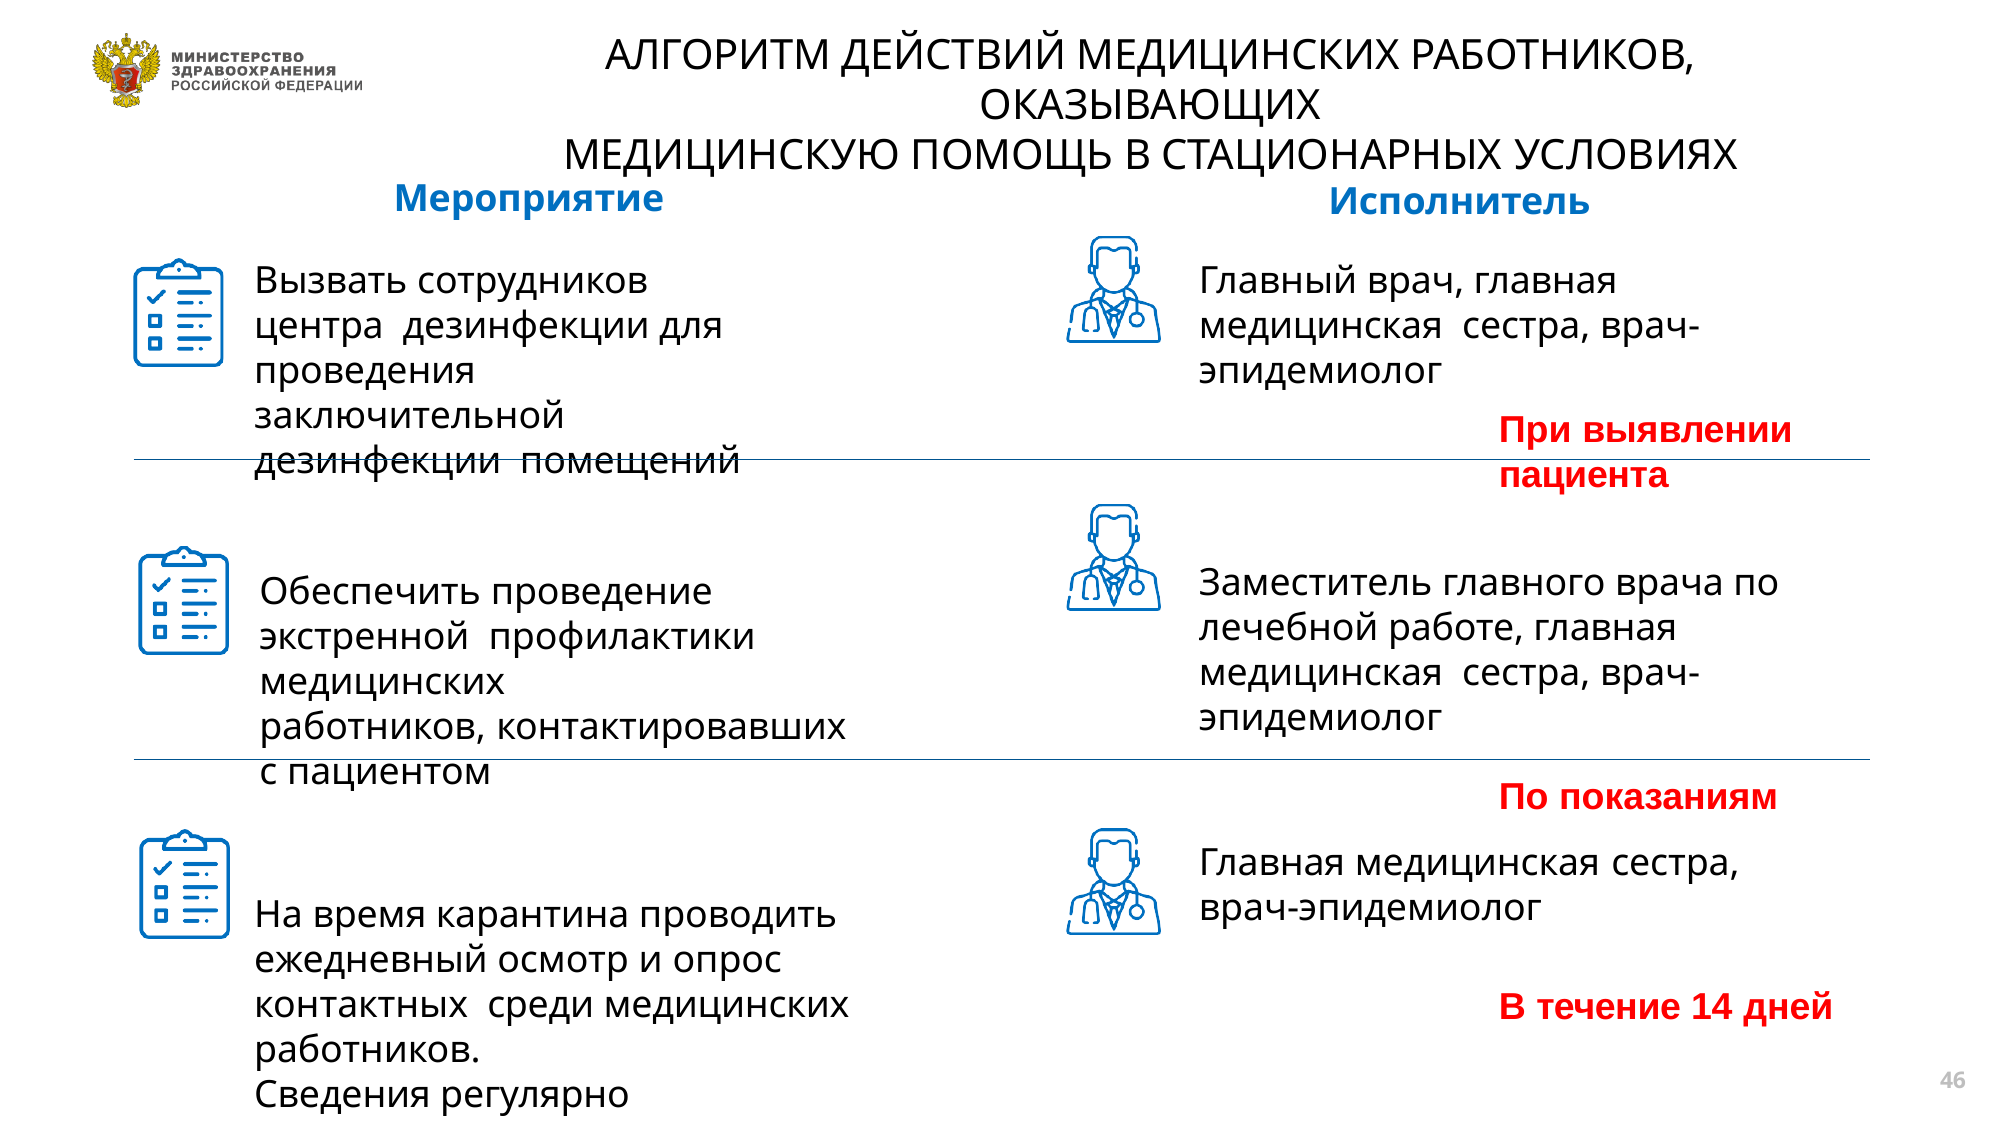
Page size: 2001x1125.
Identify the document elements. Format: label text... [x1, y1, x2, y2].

picture [92, 33, 362, 108]
text_box [1066, 236, 1161, 343]
text_box 46 [1937, 1063, 1972, 1094]
text_box [1066, 504, 1161, 611]
text_box Мероприятие Вызвать сотрудников центра дезинфекции для проведения заключительной дезинфекции помещений Обеспечить проведение экстренной профилактики медицинских работников, контактировавших с пациентом На время карантина проводить ежедневный осмотр и опрос контактных среди медицинских работников. Сведения регулярно предоставлять в территориальное управление Роспотребнадзора [252, 760, 960, 1125]
text_box [138, 546, 229, 655]
text_box [139, 829, 230, 939]
title АЛГОРИТМ ДЕЙСТВИЙ МЕДИЦИНСКИХ РАБОТНИКОВ, ОКАЗЫВАЮЩИХ МЕДИЦИНСКУЮ ПОМОЩЬ В СТАЦИОНАРНЫХ УСЛОВИЯХ [468, 25, 1832, 216]
text_box Главная медицинская сестра, врач-эпидемиолог В течение 14 дней [1196, 835, 1840, 1028]
text_box [1066, 828, 1161, 935]
text_box Мероприятие Вызвать сотрудников центра дезинфекции для проведения заключительной дезинфекции помещений Обеспечить проведение экстренной профилактики медицинских работников, контактировавших с пациентом На время карантина проводить ежедневный осмотр и опрос контактных среди медицинских работников. Сведения регулярно предоставлять в территориальное управление Роспотребнадзора [252, 460, 960, 759]
text_box [133, 258, 224, 367]
text_box Мероприятие Вызвать сотрудников центра дезинфекции для проведения заключительной дезинфекции помещений Обеспечить проведение экстренной профилактики медицинских работников, контактировавших с пациентом На время карантина проводить ежедневный осмотр и опрос контактных среди медицинских работников. Сведения регулярно предоставлять в территориальное управление Роспотребнадзора [252, 171, 960, 459]
text_box Исполнитель Главный врач, главная медицинская сестра, врач-эпидемиолог При выявлении пациента Заместитель главного врача по лечебной работе, главная медицинская сестра, врач-эпидемиолог По показаниям [1196, 175, 1892, 817]
